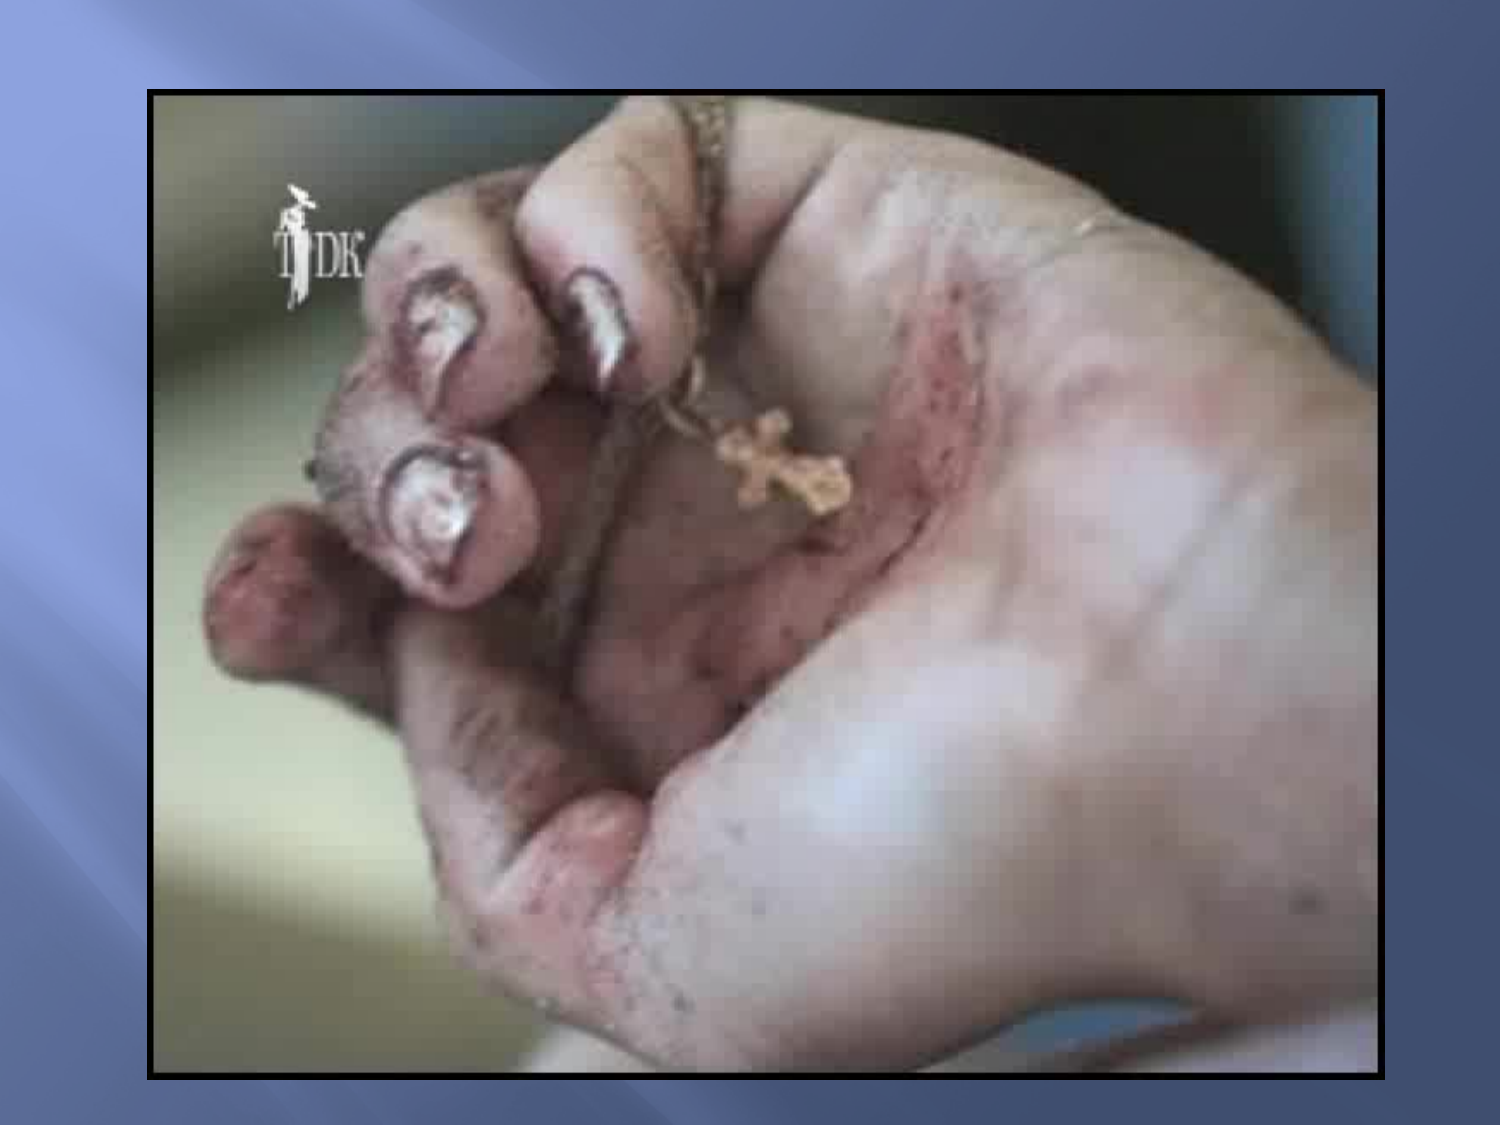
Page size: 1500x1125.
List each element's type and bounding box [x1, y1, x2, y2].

list [147, 89, 1385, 1080]
